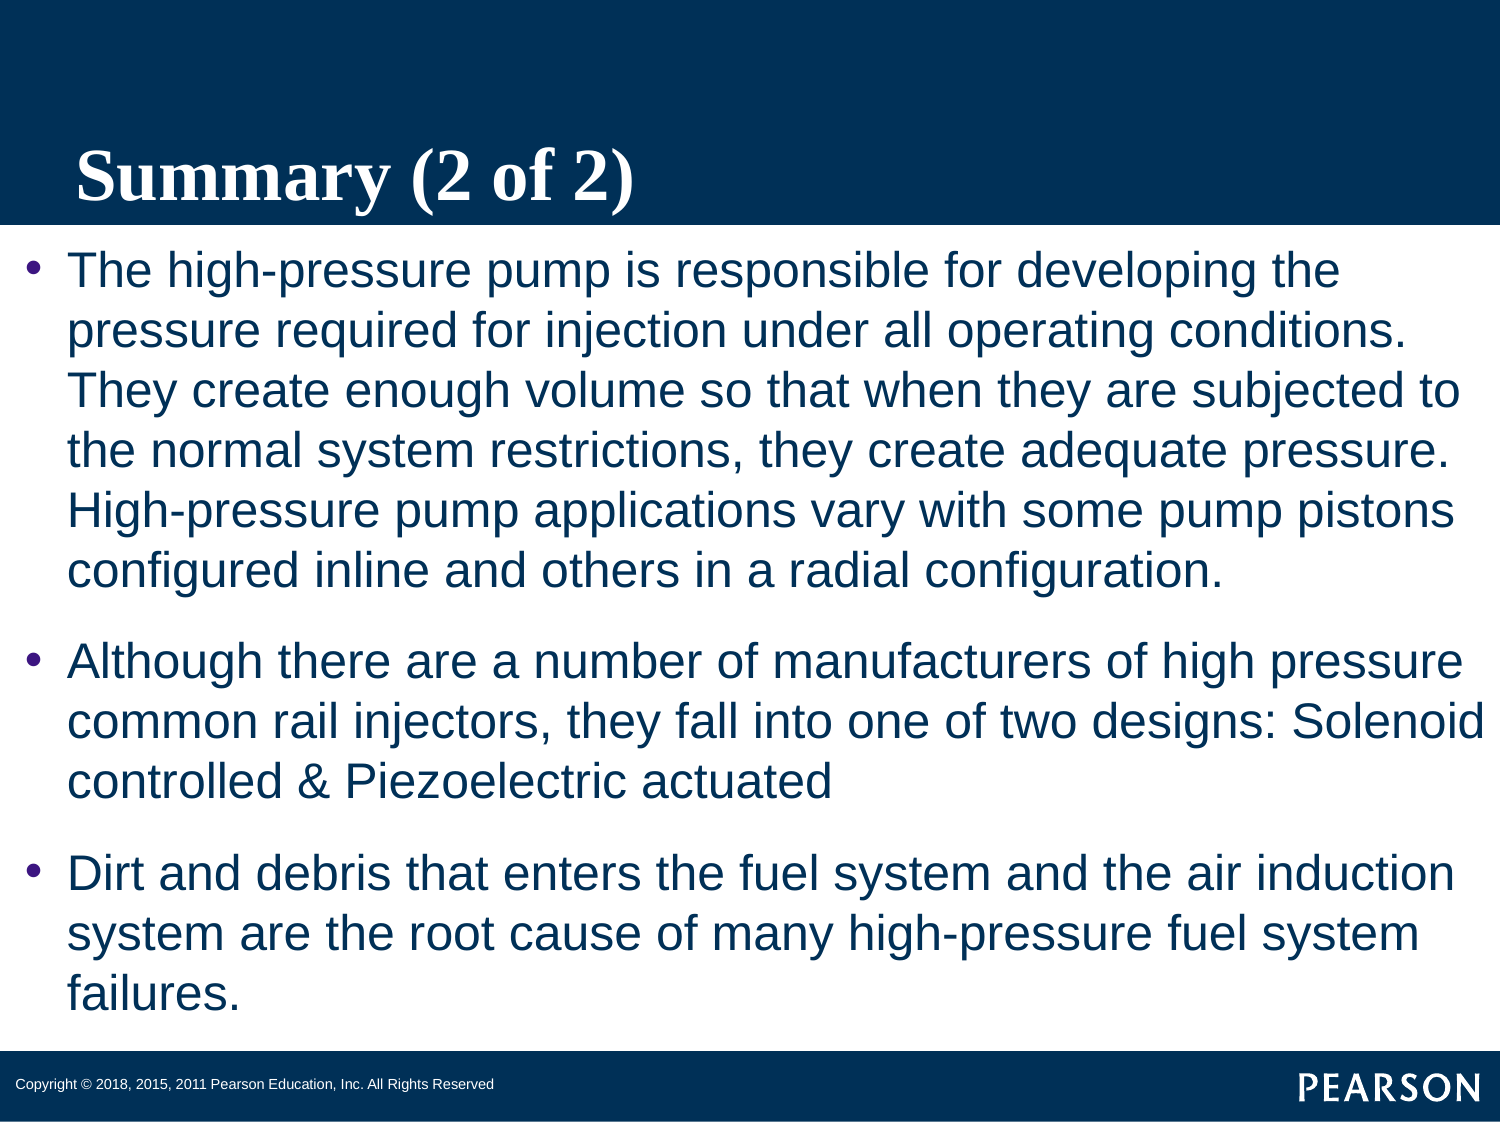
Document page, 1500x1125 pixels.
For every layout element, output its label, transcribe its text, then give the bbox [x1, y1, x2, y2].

list The high-pressure pump is responsible for developing the pressure required for injection under all operating conditions. They create enough volume so that when they are subjected to the normal system restrictions, they create adequate pressure. High-pressure pump applications vary with some pump pistons configured inline and others in a radial configuration. Although there are a number of manufacturers of high pressure common rail injectors, they fall into one of two designs: Solenoid controlled & Piezoelectric actuated Dirt and debris that enters the fuel system and the air induction system are the root cause of many high-pressure fuel system failures. [24, 237, 1488, 1025]
title Summary (2 of 2) [75, 35, 1425, 216]
